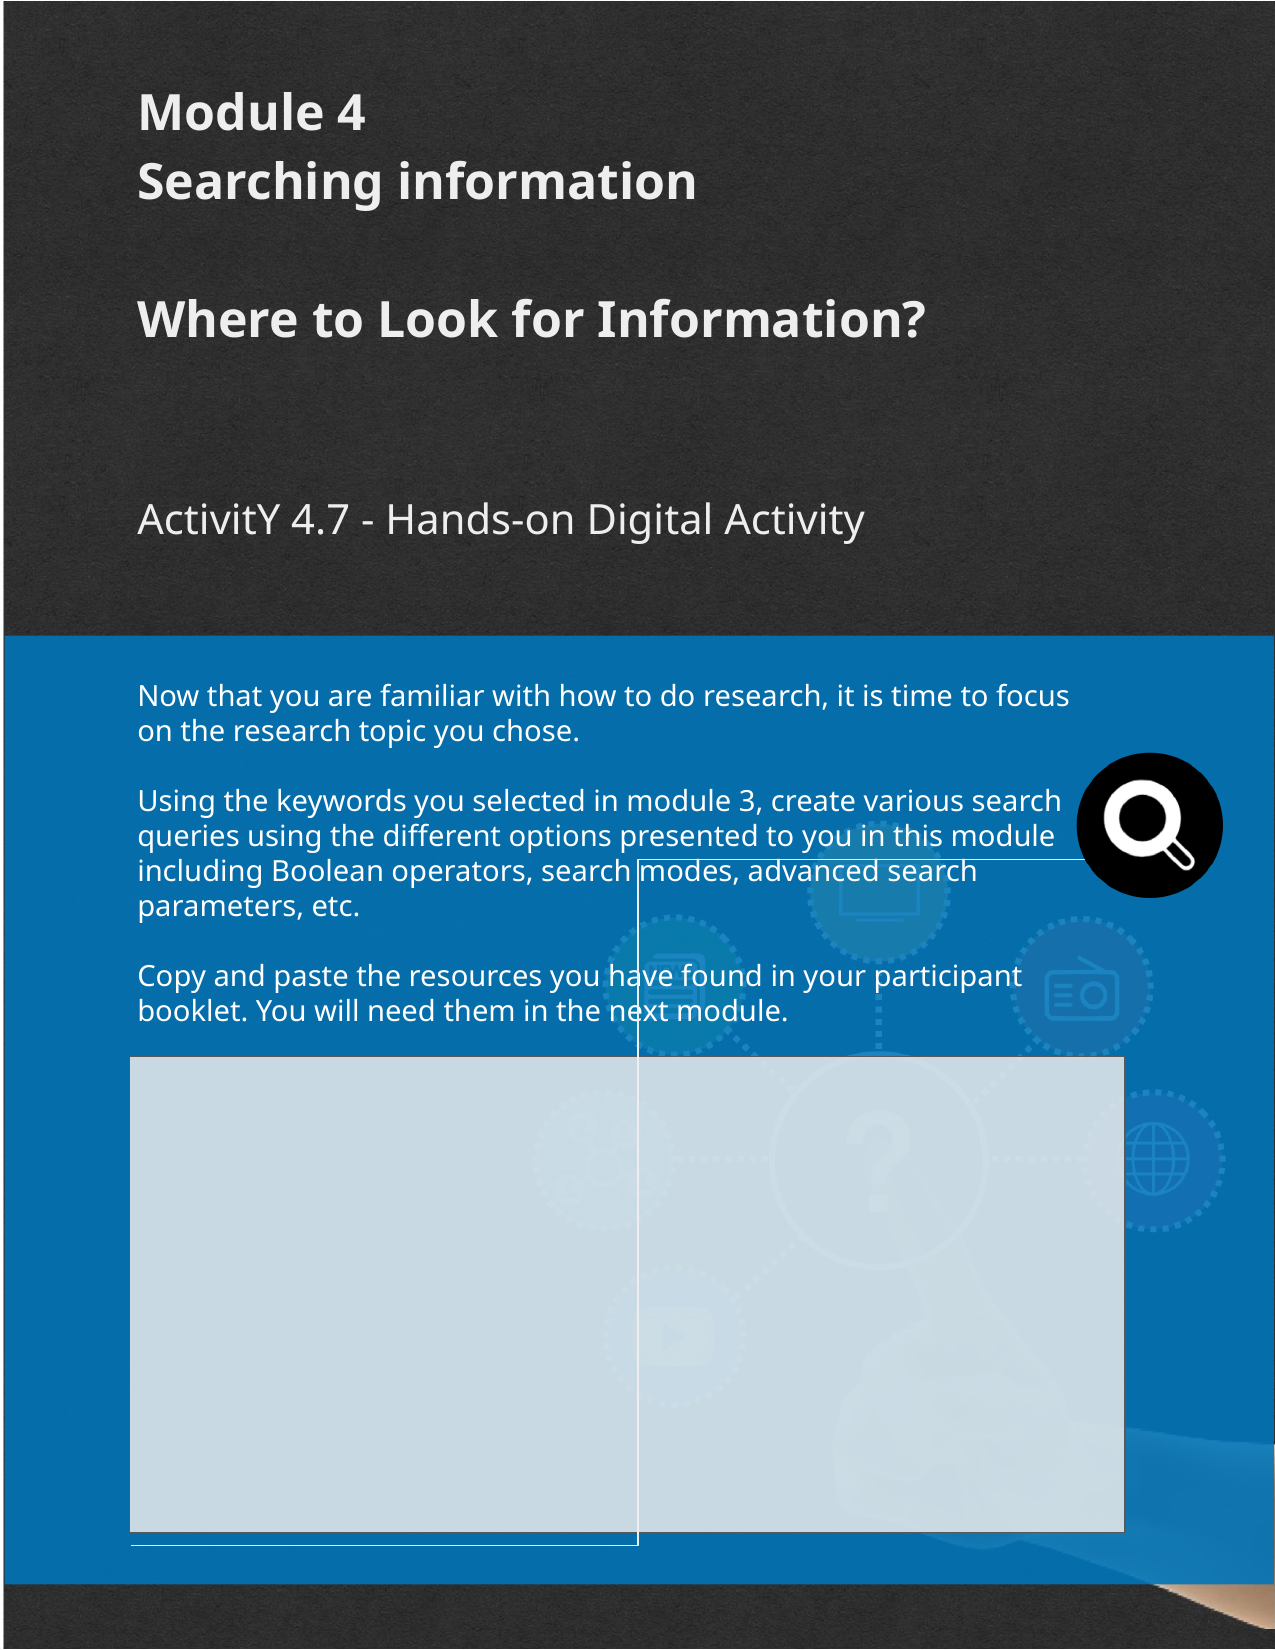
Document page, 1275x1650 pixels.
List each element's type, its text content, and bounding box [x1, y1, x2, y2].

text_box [130, 859, 1145, 1546]
text_box Module 4 Searching information Where to Look for Information? ActivitY 4.7 - Hands-on Digital Activity [122, 56, 1158, 558]
picture [0, 0, 1275, 1650]
text_box [4, 635, 1274, 1585]
text_box Now that you are familiar with how to do research, it is time to focus on the research topic you chose. Using the keywords you selected in module 3, create various search queries using the different options presented to you in this module including Boolean operators, search modes, advanced search parameters, etc. Copy and paste the resources you have found in your participant booklet. You will need them in the next module. [122, 662, 1094, 1077]
